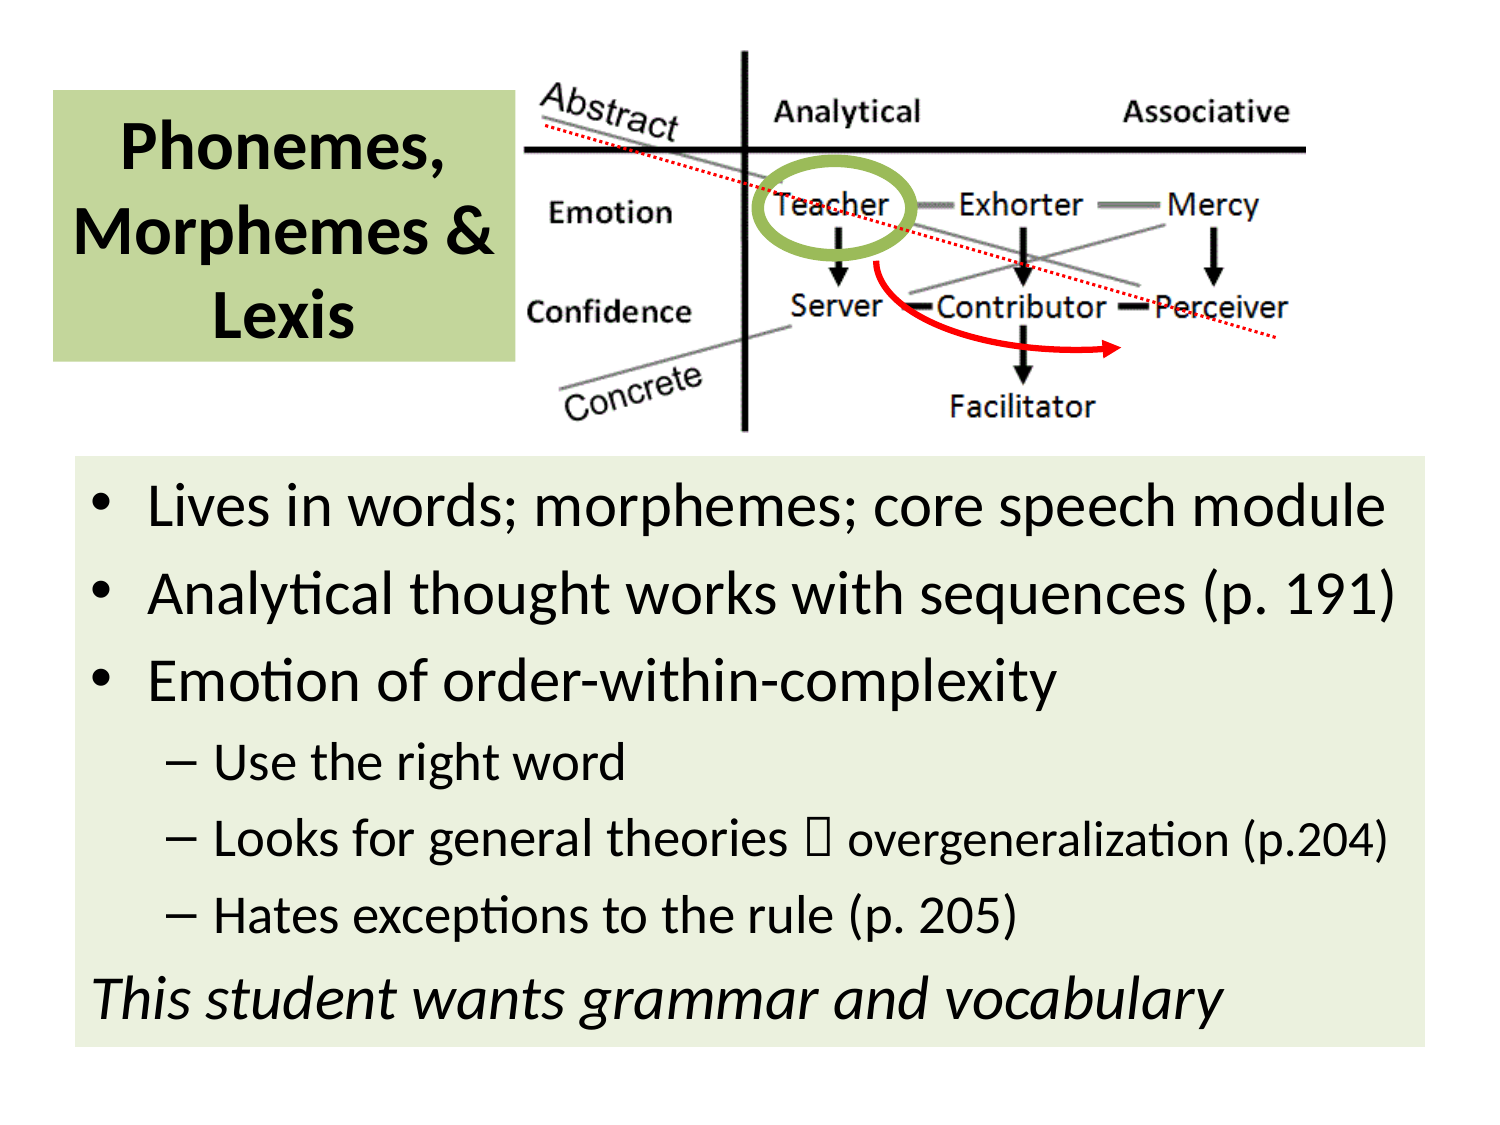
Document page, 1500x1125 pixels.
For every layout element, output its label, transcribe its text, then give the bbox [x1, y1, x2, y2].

list Lives in words; morphemes; core speech module Analytical thought works with sequences (p. 191) Emotion of order-within-complexity Use the right word Looks for general theories  overgeneralization (p.204) Hates exceptions to the rule (p. 205) This student wants grammar and vocabulary [75, 456, 1425, 1047]
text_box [523, 49, 1306, 433]
title Phonemes, Morphemes & Lexis [53, 90, 516, 362]
